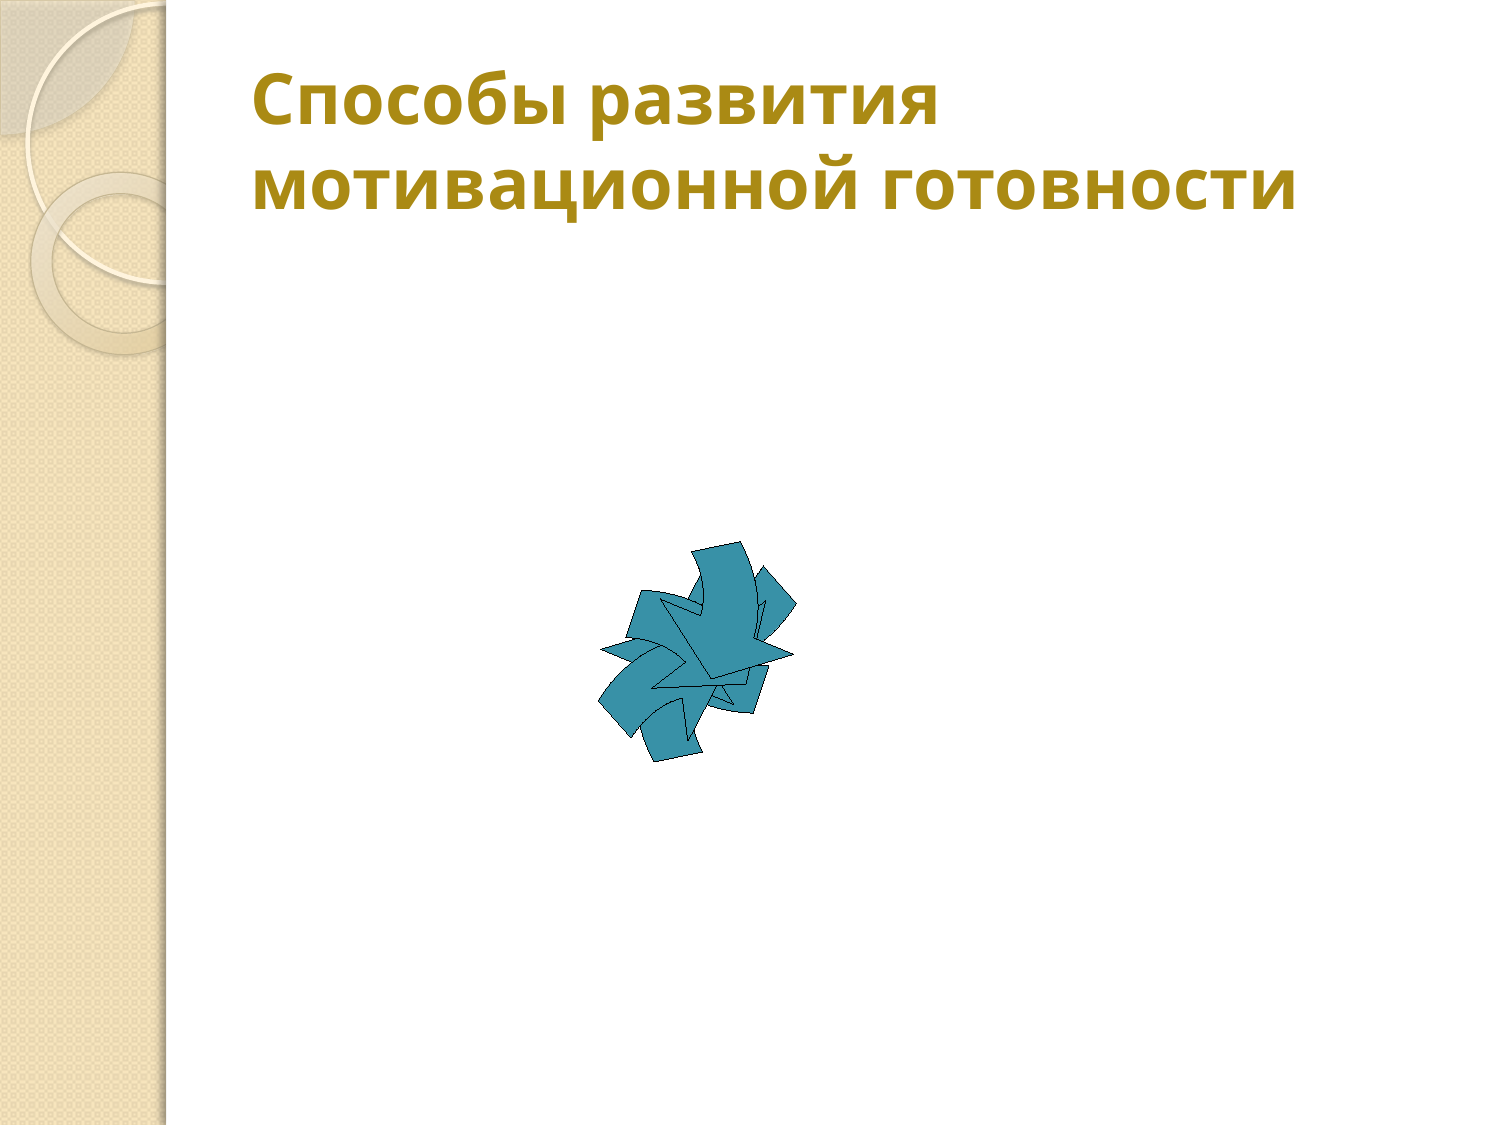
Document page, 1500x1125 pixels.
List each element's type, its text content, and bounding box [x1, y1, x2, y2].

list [81, 257, 1313, 1046]
title Способы развития мотивационной готовности [235, 45, 1466, 233]
